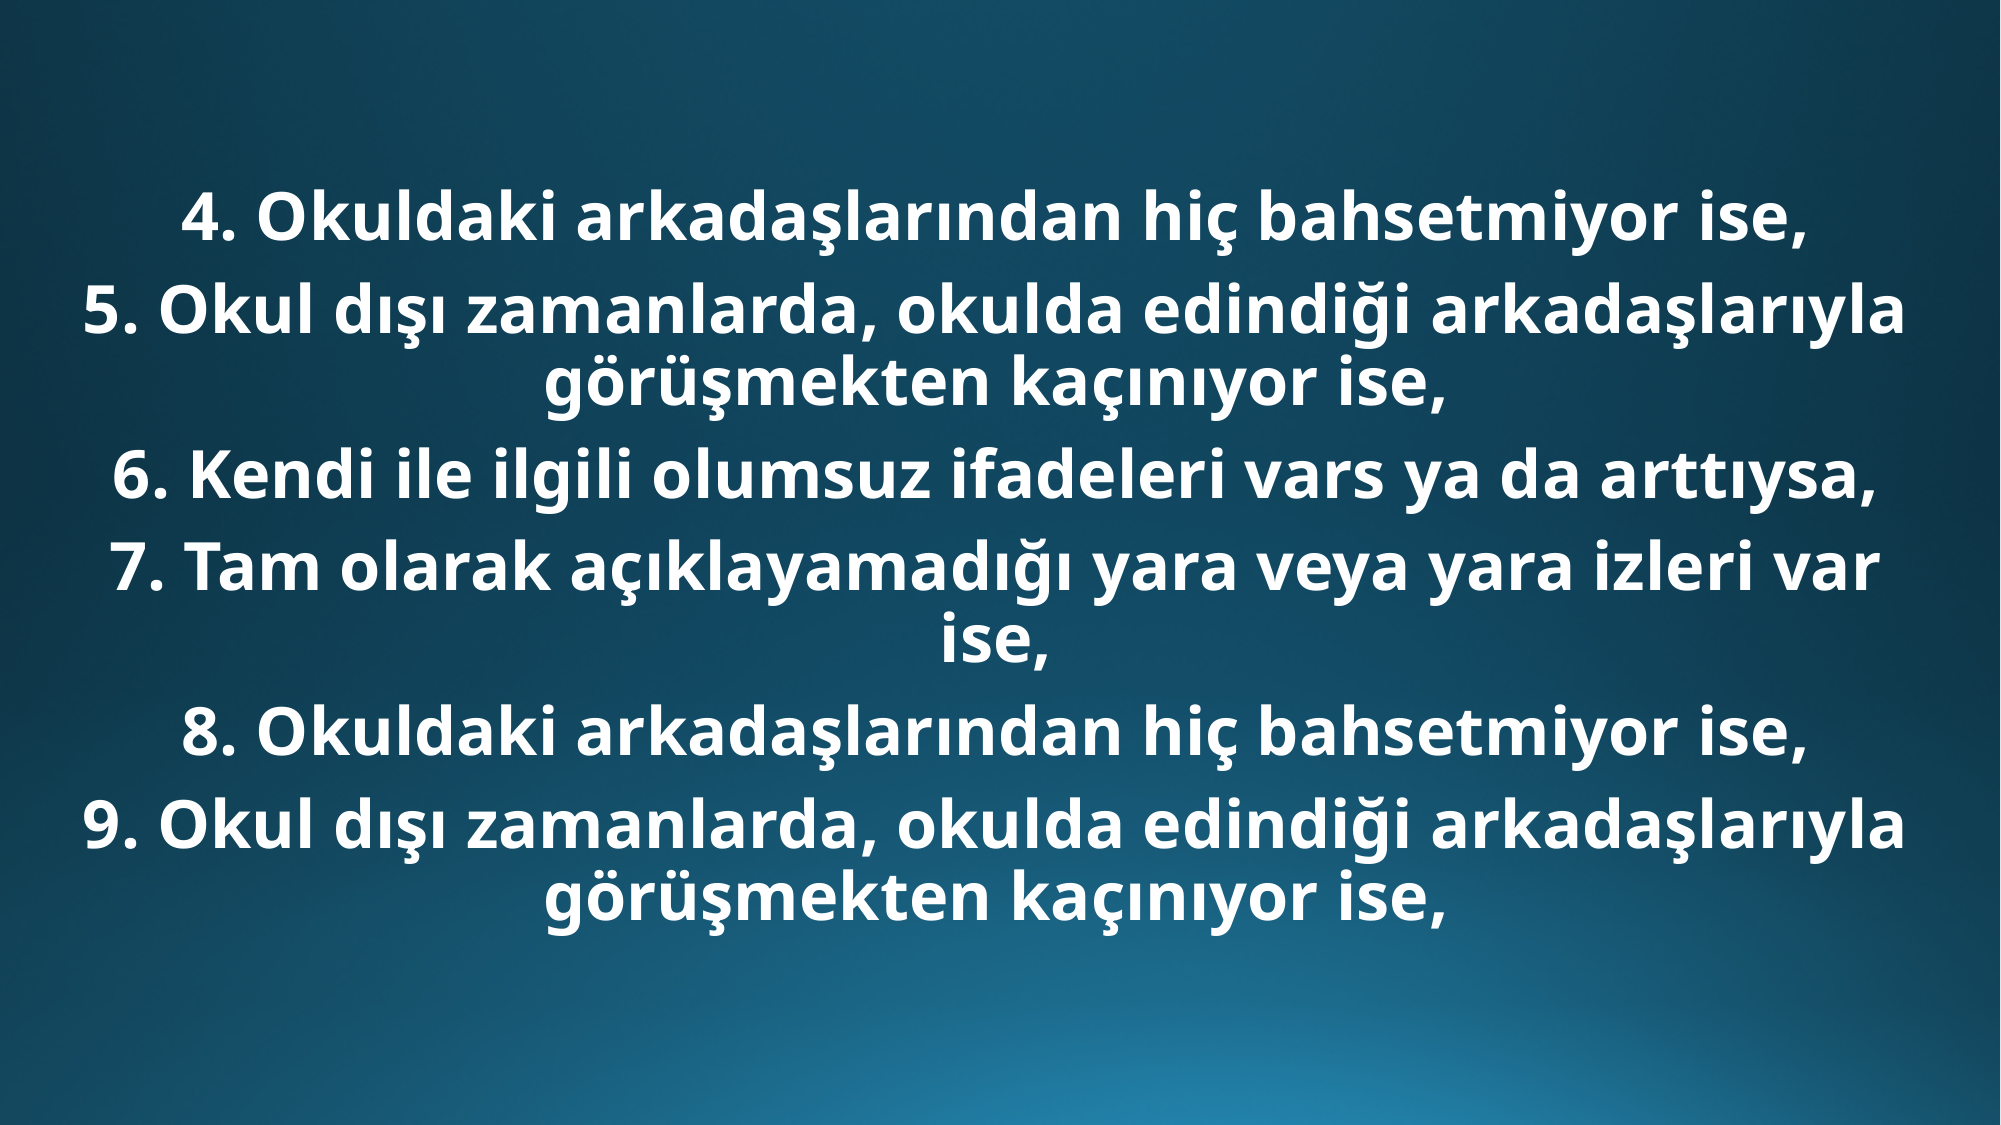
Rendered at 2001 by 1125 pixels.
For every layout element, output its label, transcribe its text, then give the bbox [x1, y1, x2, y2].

picture [0, 0, 2001, 1125]
list 4. Okuldaki arkadaşlarından hiç bahsetmiyor ise, 5. Okul dışı zamanlarda, okulda edindiği arkadaşlarıyla görüşmekten kaçınıyor ise, 6. Kendi ile ilgili olumsuz ifadeleri vars ya da arttıysa, 7. Tam olarak açıklayamadığı yara veya yara izleri var ise, 8. Okuldaki arkadaşlarından hiç bahsetmiyor ise, 9. Okul dışı zamanlarda, okulda edindiği arkadaşlarıyla görüşmekten kaçınıyor ise, [51, 31, 1941, 1087]
